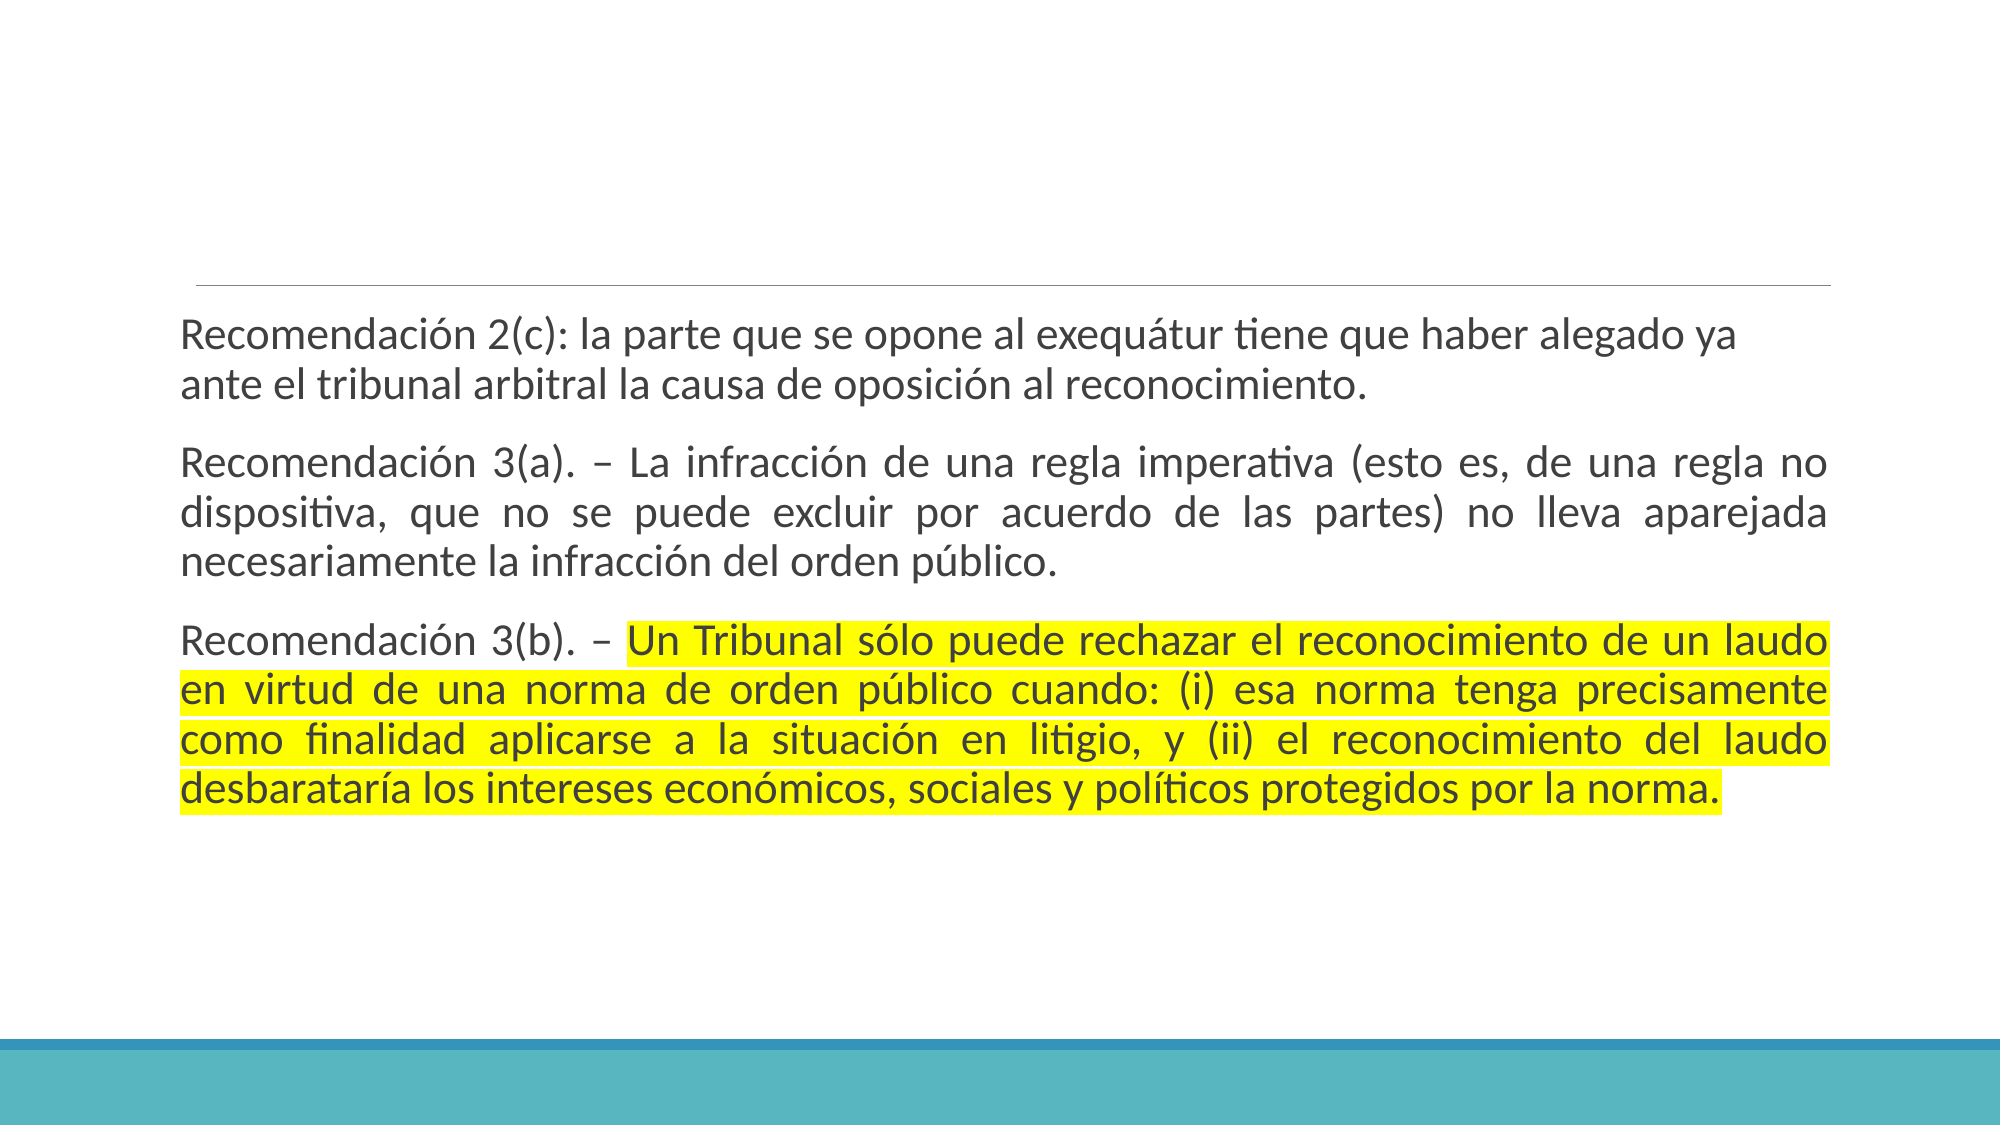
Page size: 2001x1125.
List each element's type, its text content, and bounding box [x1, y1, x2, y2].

list Recomendación 2(c): la parte que se opone al exequátur tiene que haber alegado ya ante el tribunal arbitral la causa de oposición al reconocimiento. Recomendación 3(a). – La infracción de una regla imperativa (esto es, de una regla no dispositiva, que no se puede excluir por acuerdo de las partes) no lleva aparejada necesariamente la infracción del orden público. Recomendación 3(b). – Un Tribunal sólo puede rechazar el reconocimiento de un laudo en virtud de una norma de orden público cuando: (i) esa norma tenga precisamente como finalidad aplicarse a la situación en litigio, y (ii) el reconocimiento del laudo desbarataría los intereses económicos, sociales y políticos protegidos por la norma. [180, 302, 1830, 963]
